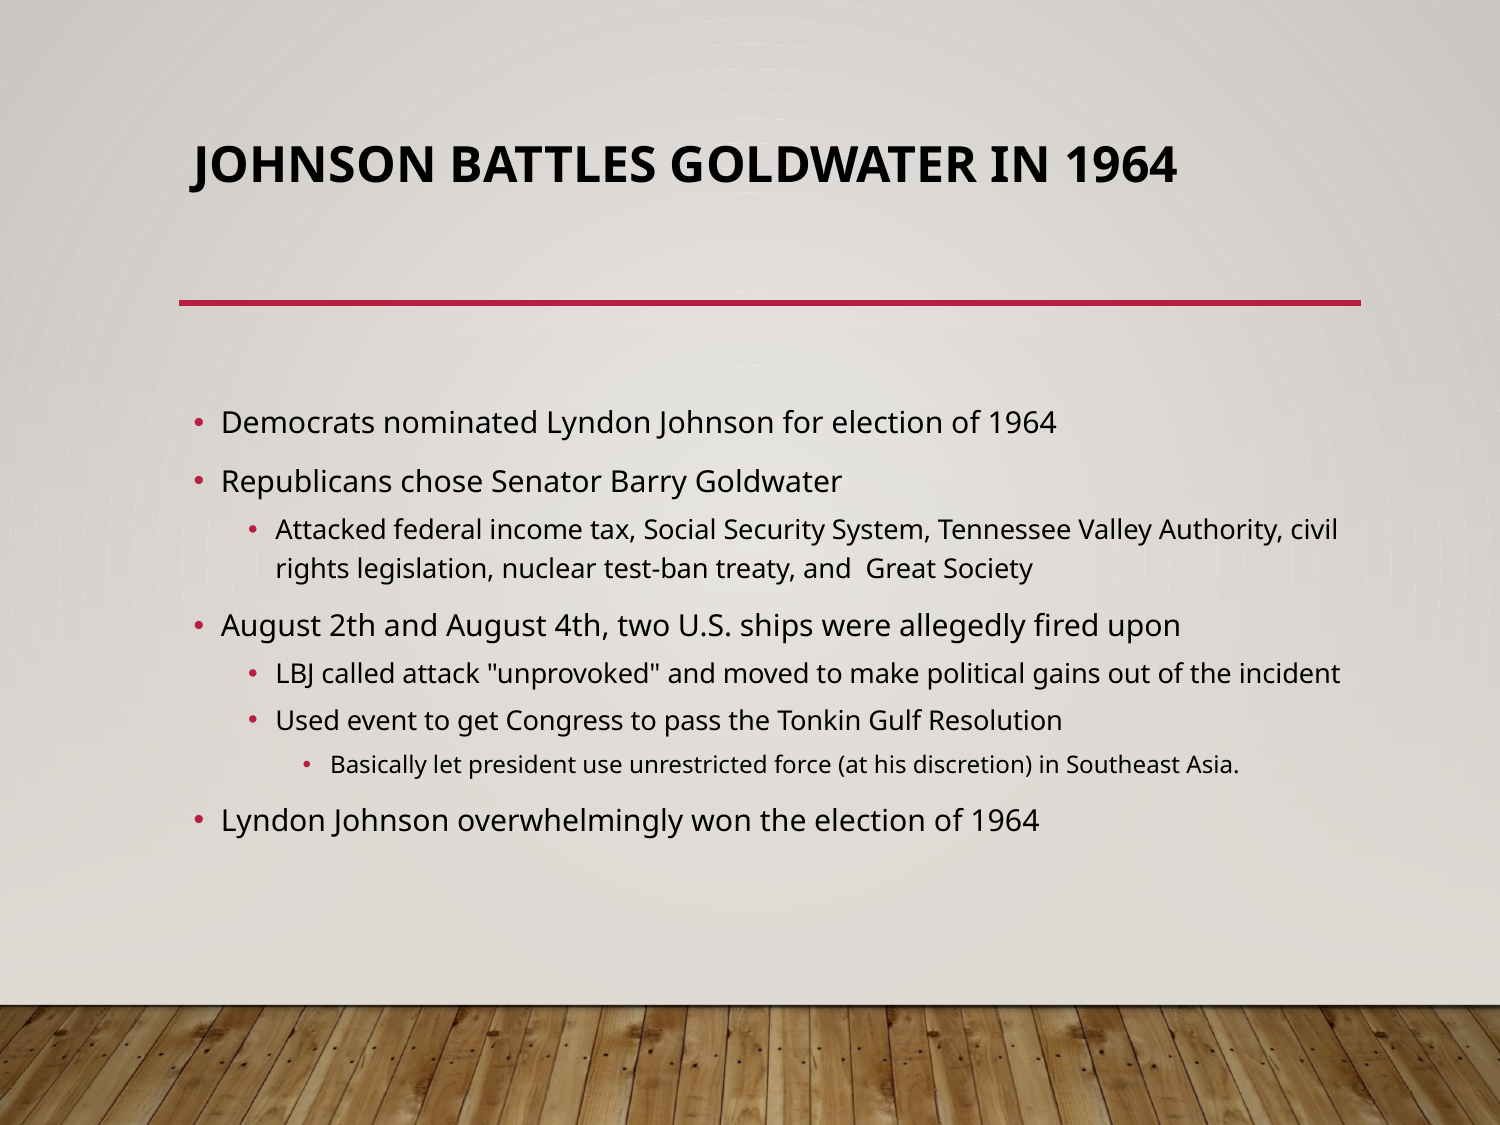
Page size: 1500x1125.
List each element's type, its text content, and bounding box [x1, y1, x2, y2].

picture [0, 1005, 1500, 1125]
title Johnson Battles Goldwater in 1964 [178, 131, 1361, 305]
list Democrats nominated Lyndon Johnson for election of 1964 Republicans chose Senator Barry Goldwater Attacked federal income tax, Social Security System, Tennessee Valley Authority, civil rights legislation, nuclear test-ban treaty, and Great Society August 2th and August 4th, two U.S. ships were allegedly fired upon LBJ called attack "unprovoked" and moved to make political gains out of the incident Used event to get Congress to pass the Tonkin Gulf Resolution Basically let president use unrestricted force (at his discretion) in Southeast Asia. Lyndon Johnson overwhelmingly won the election of 1964 [178, 388, 1361, 870]
